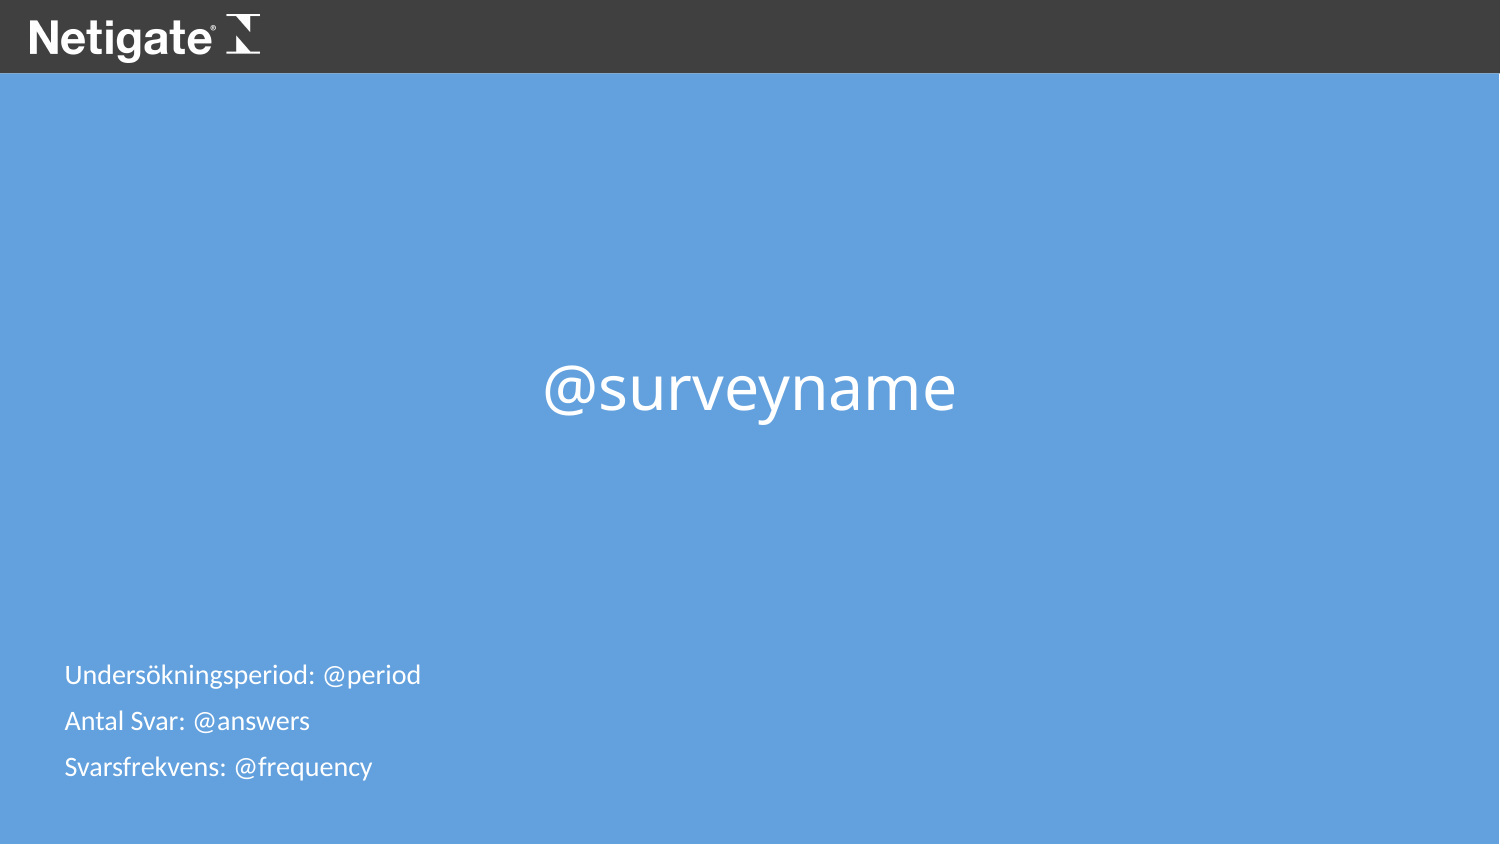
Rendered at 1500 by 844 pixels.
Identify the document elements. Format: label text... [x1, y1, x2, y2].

picture [30, 14, 260, 63]
title @surveyname [187, 138, 1313, 432]
subtitle Undersökningsperiod: @period Antal Svar: @answers Svarsfrekvens: @frequency [49, 652, 1175, 801]
